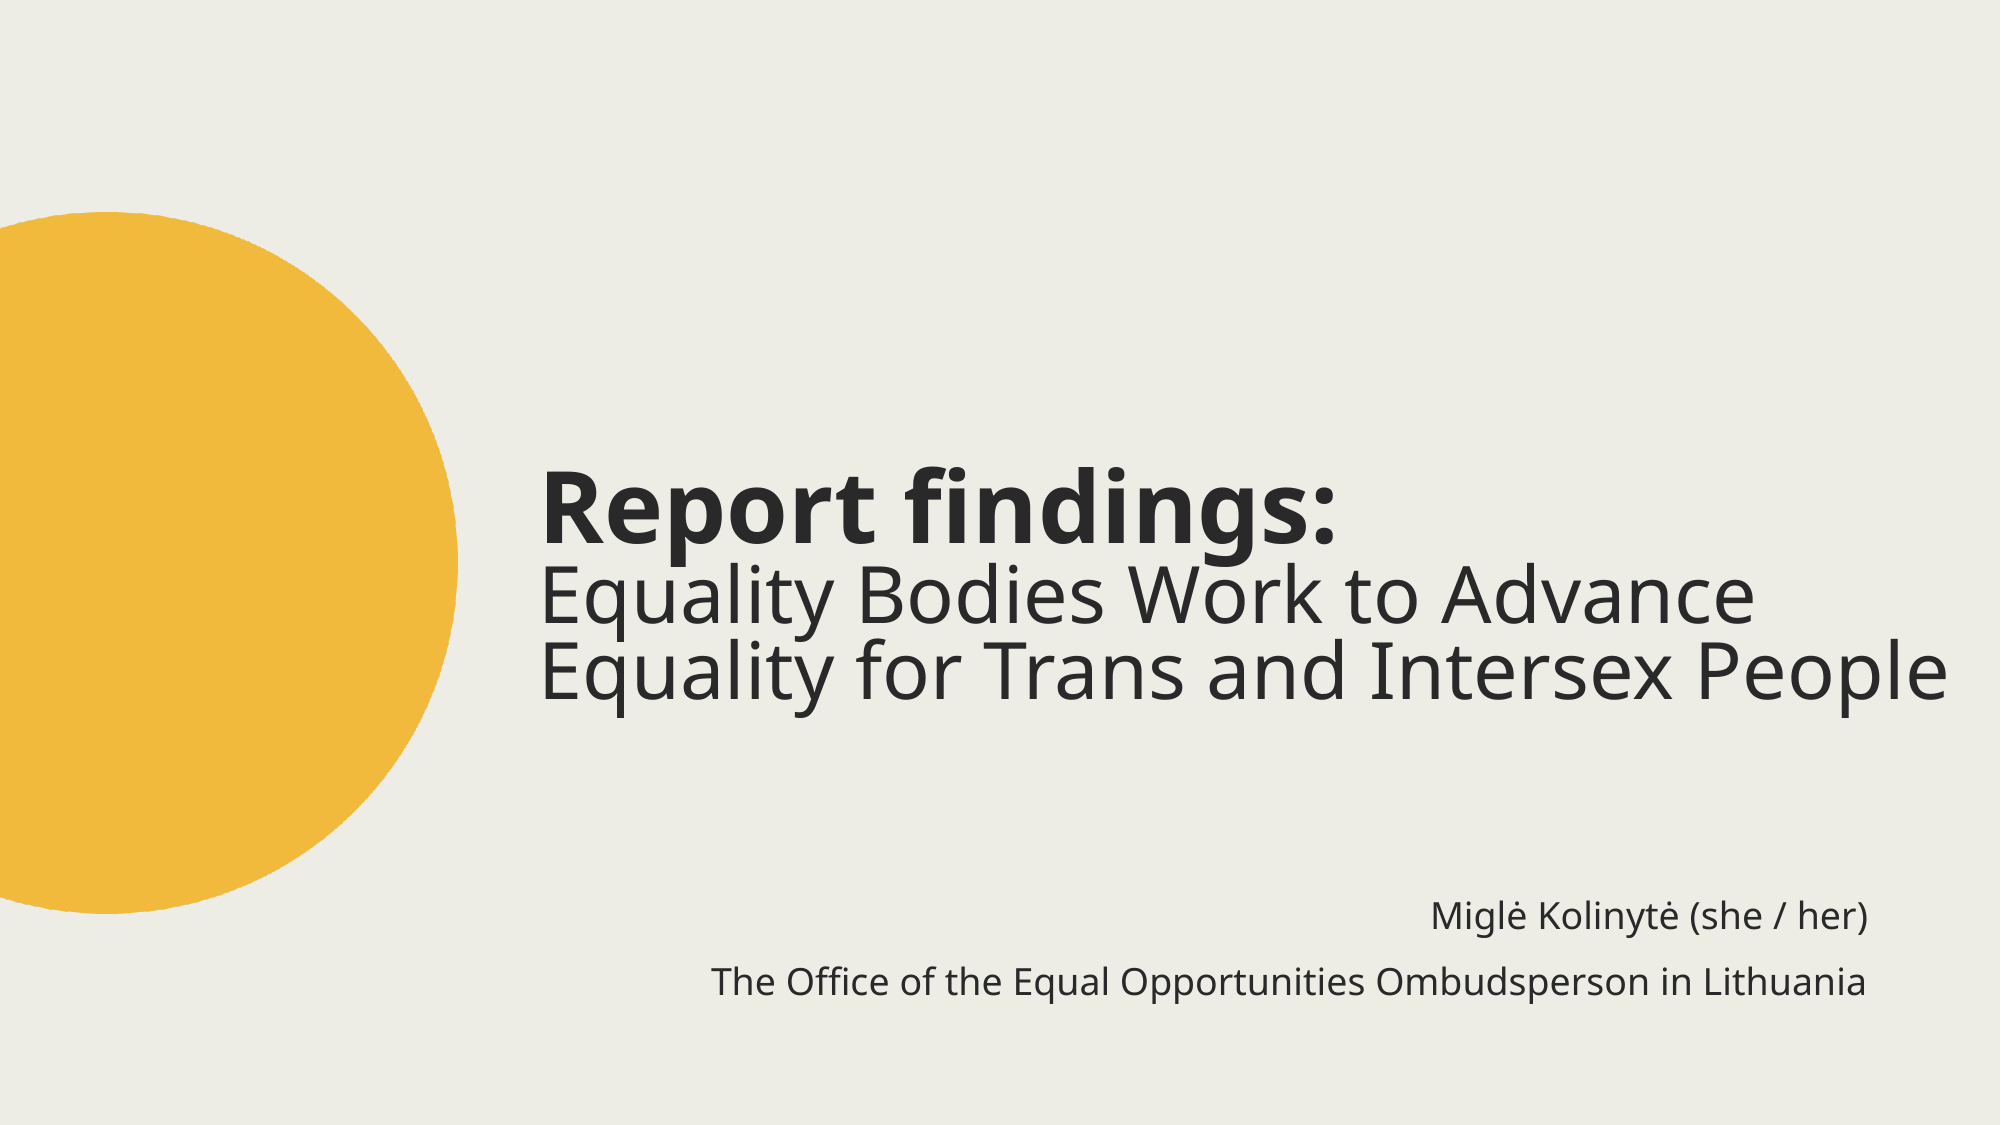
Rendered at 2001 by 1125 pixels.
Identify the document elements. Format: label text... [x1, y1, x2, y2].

text_box Miglė Kolinytė (she / her) The Office of the Equal Opportunities Ombudsperson in Lithuania [374, 884, 1884, 1090]
picture [0, 211, 458, 914]
title Report findings: Equality Bodies Work to Advance Equality for Trans and Intersex People [523, 339, 2000, 723]
